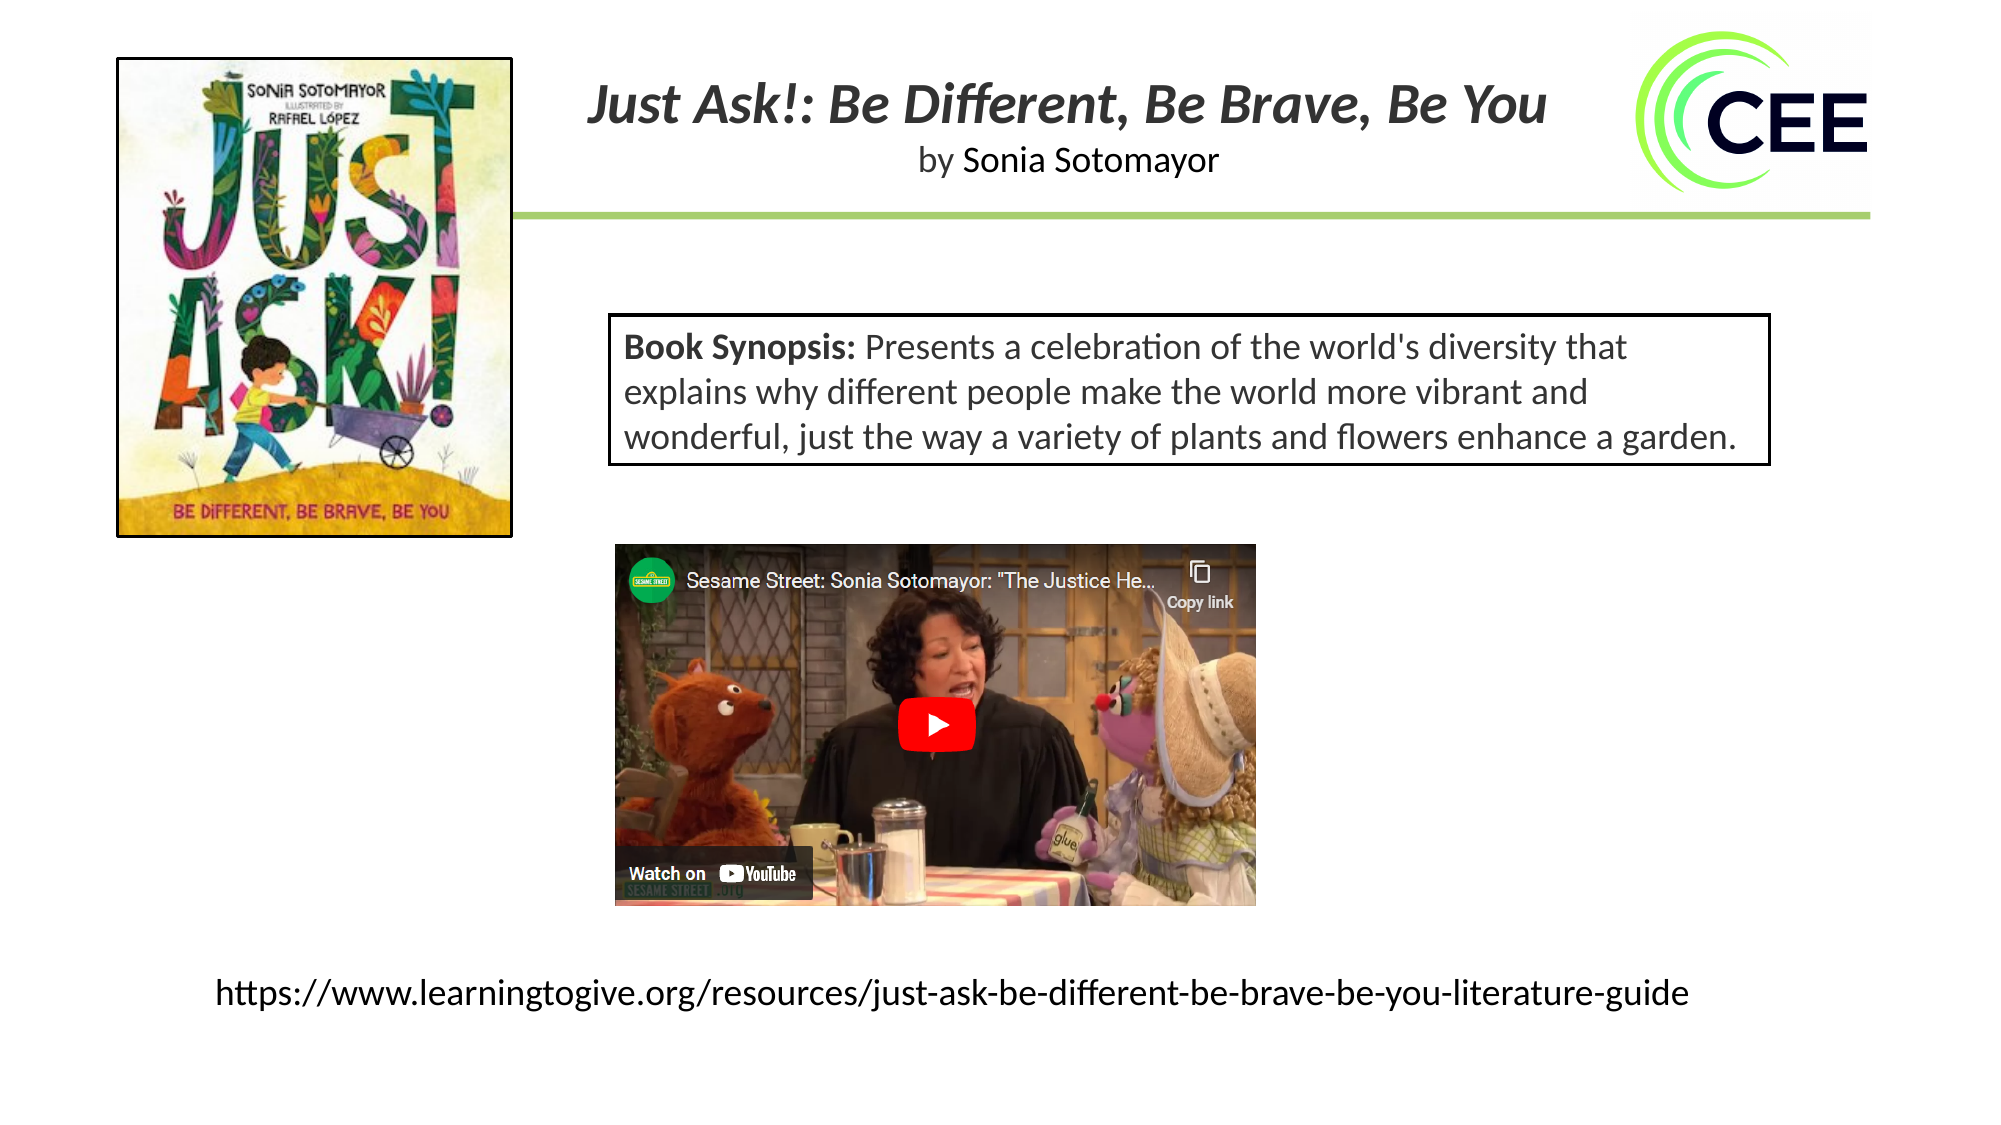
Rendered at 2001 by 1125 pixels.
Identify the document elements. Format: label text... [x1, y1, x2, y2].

picture [1630, 11, 1872, 212]
text_box https://www.learningtogive.org/resources/just-ask-be-different-be-brave-be-you-literature-guide [200, 960, 1889, 1021]
text_box Just Ask!: Be Different, Be Brave, Be You by Sonia Sotomayor [544, 12, 1594, 188]
picture [118, 59, 510, 536]
picture [608, 534, 1256, 909]
text_box Book Synopsis: Presents a celebration of the world's diversity that explains why different people make the world more vibrant and wonderful, just the way a variety of plants and flowers enhance a garden. [609, 314, 1770, 465]
